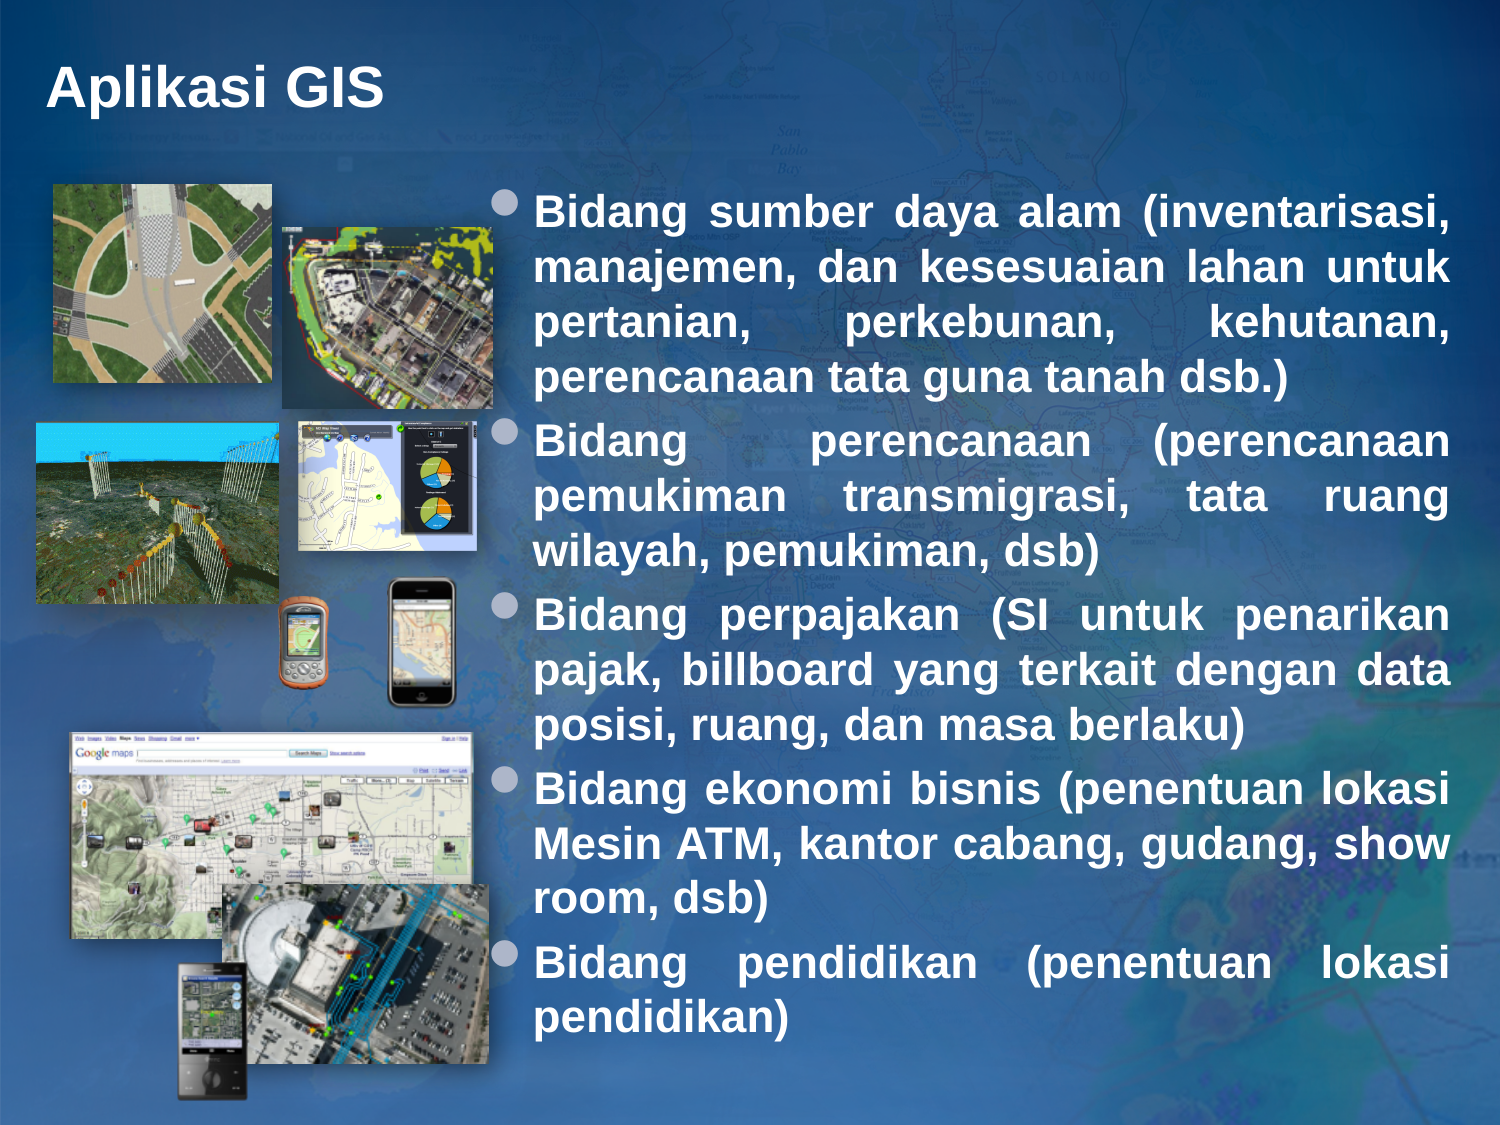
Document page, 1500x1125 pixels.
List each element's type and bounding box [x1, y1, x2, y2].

text_box [69, 731, 489, 1101]
picture [0, 0, 1500, 1125]
